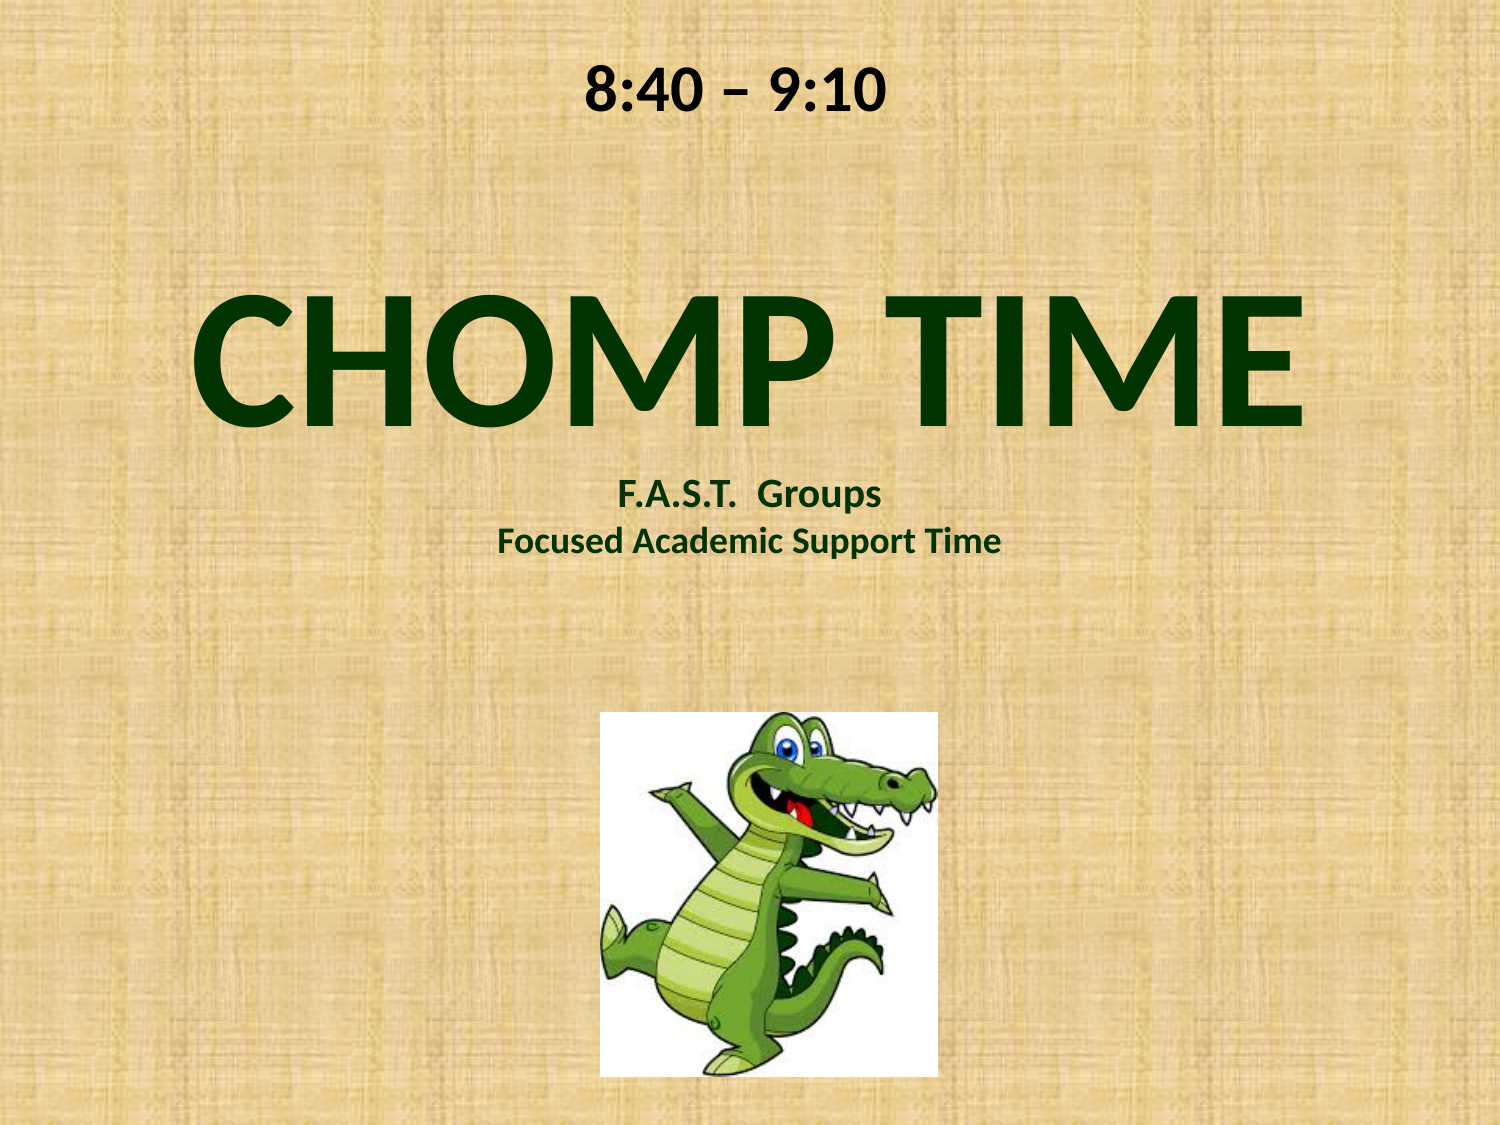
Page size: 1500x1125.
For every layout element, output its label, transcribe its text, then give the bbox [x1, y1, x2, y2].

picture [0, 0, 1500, 1125]
text_box 8:40 – 9:10 [549, 37, 938, 133]
title CHOMP TIME F.A.S.T. Groups Focused Academic Support Time [150, 99, 1350, 688]
